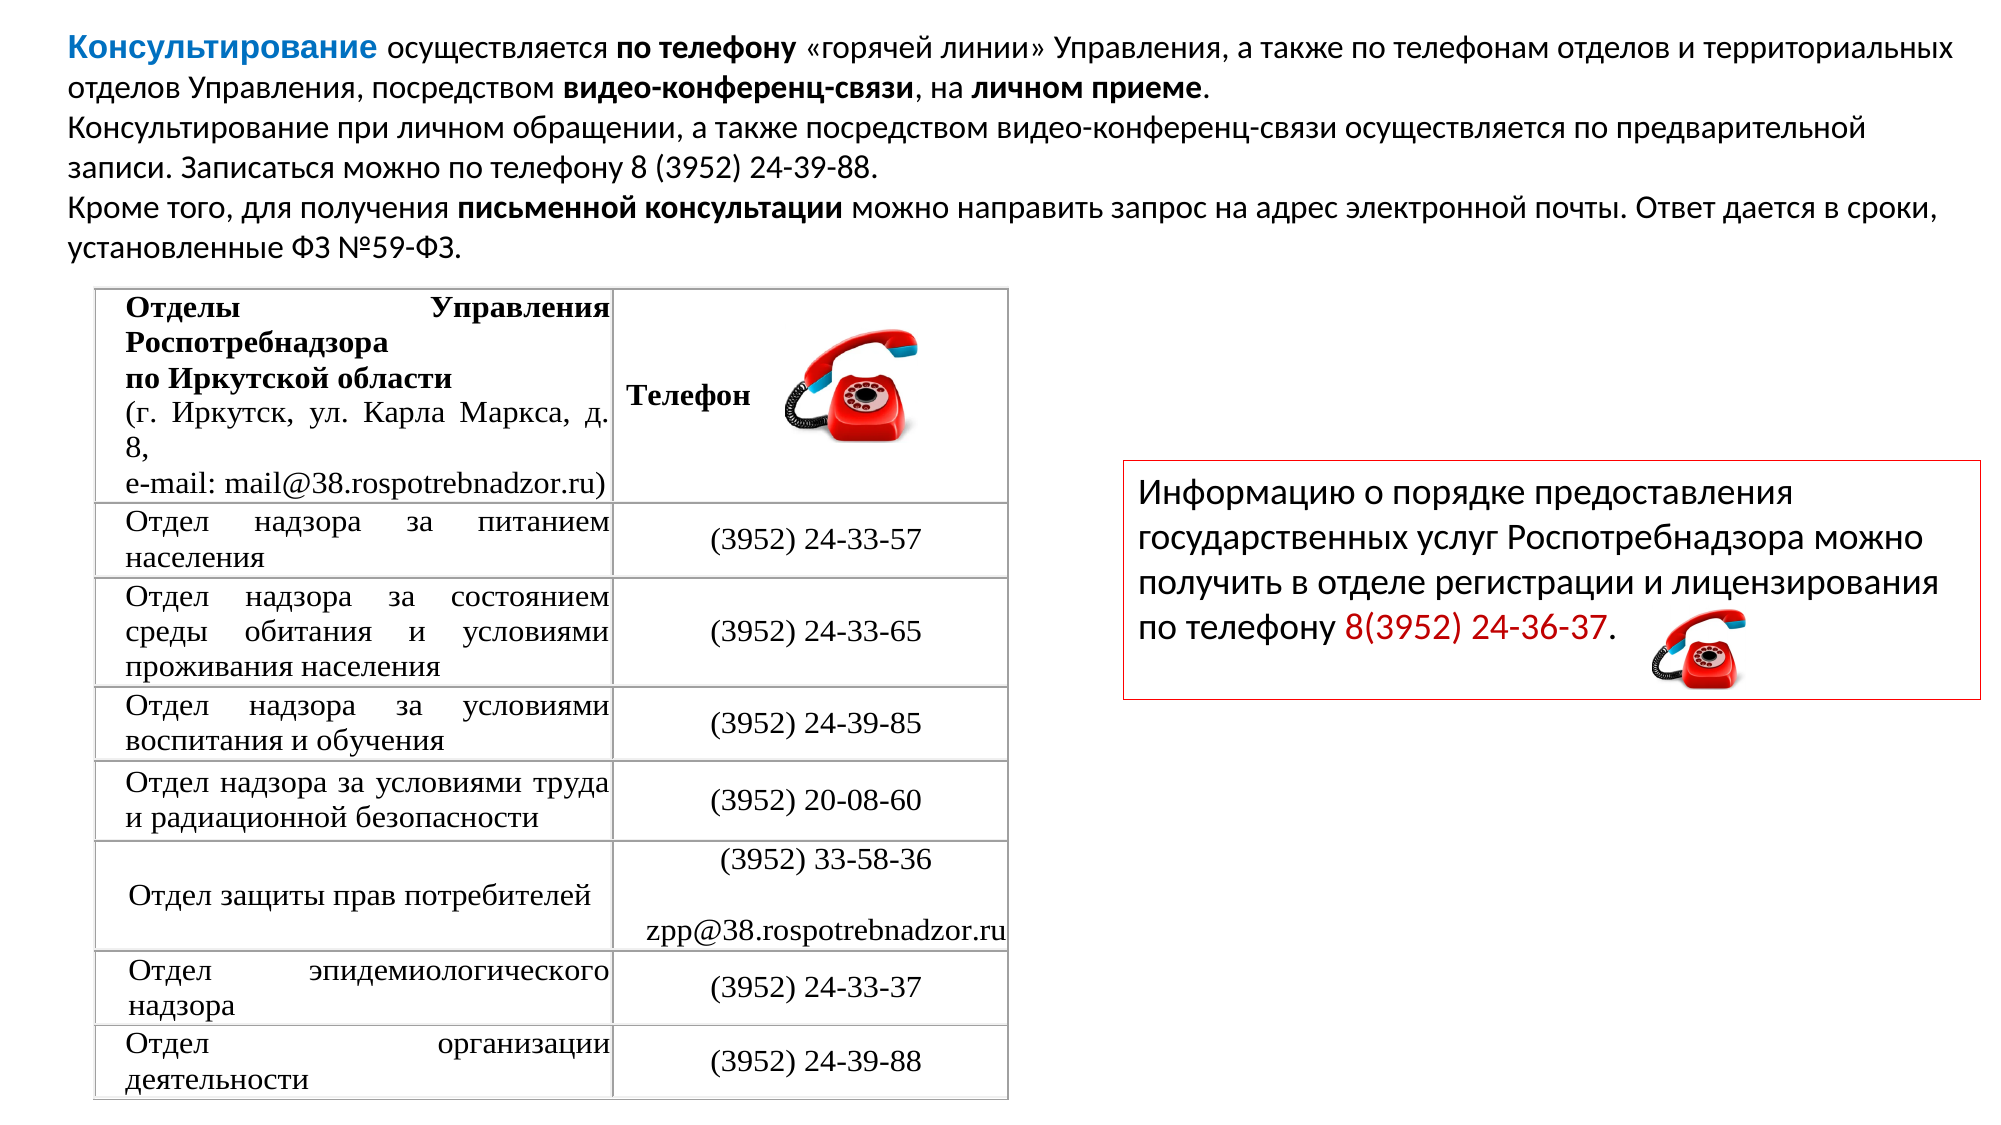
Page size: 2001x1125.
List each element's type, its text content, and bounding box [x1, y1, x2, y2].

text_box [43, 285, 1058, 1125]
picture [1651, 605, 1746, 690]
picture [785, 324, 918, 443]
text_box Консультирование осуществляется по телефону «горячей линии» Управления, а также по телефонам отделов и территориальных отделов Управления, посредством видео-конференц-связи, на личном приеме. Консультирование при личном обращении, а также посредством видео-конференц-связи осуществляется по предварительной записи. Записаться можно по телефону 8 (3952) 24-39-88. Кроме того, для получения письменной консультации можно направить запрос на адрес электронной почты. Ответ дается в сроки, установленные ФЗ №59-ФЗ. [52, 18, 1971, 313]
text_box Информацию о порядке предоставления государственных услуг Роспотребнадзора можно получить в отделе регистрации и лицензирования по телефону 8(3952) 24-36-37. [1123, 460, 1981, 700]
